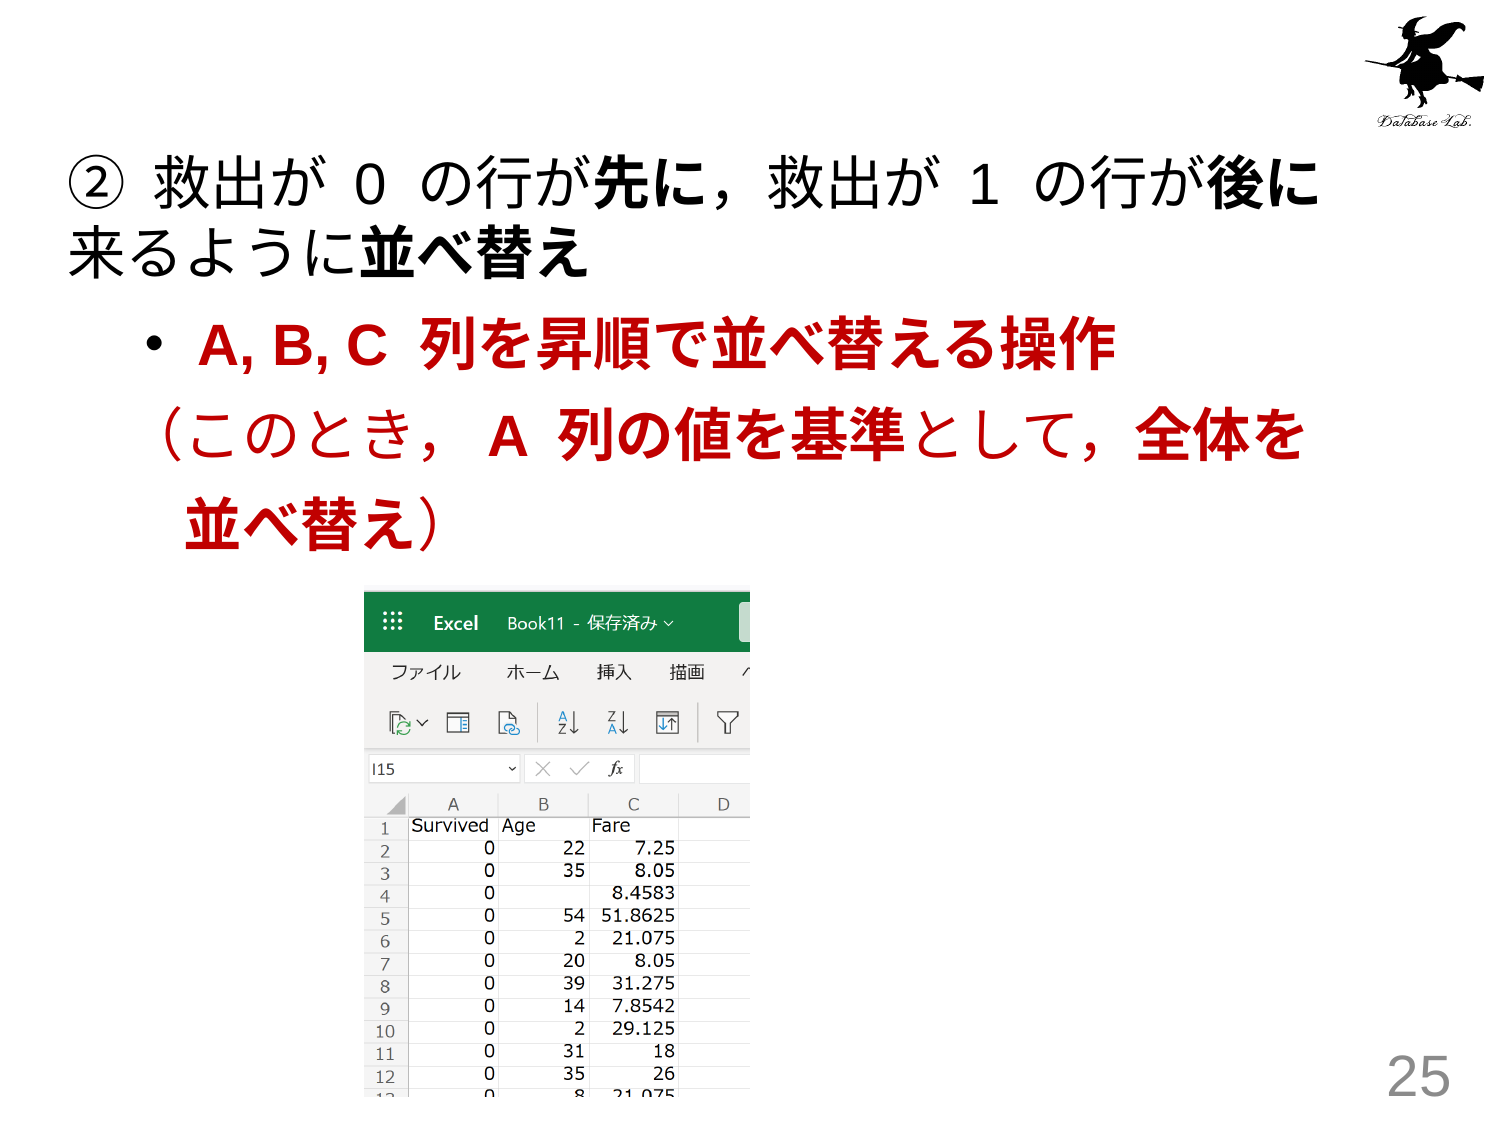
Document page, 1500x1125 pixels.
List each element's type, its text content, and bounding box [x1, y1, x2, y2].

picture [1362, 14, 1486, 130]
text_box ② 救出が 0 の行が先に，救出が 1 の行が後に来るように並べ替え ・A, B, C 列を昇順で並べ替える操作 （このとき，A 列の値を基準として，全体を 並べ替え） [52, 138, 1347, 1014]
slide_number 25 [1129, 1042, 1467, 1103]
picture [363, 585, 750, 1097]
